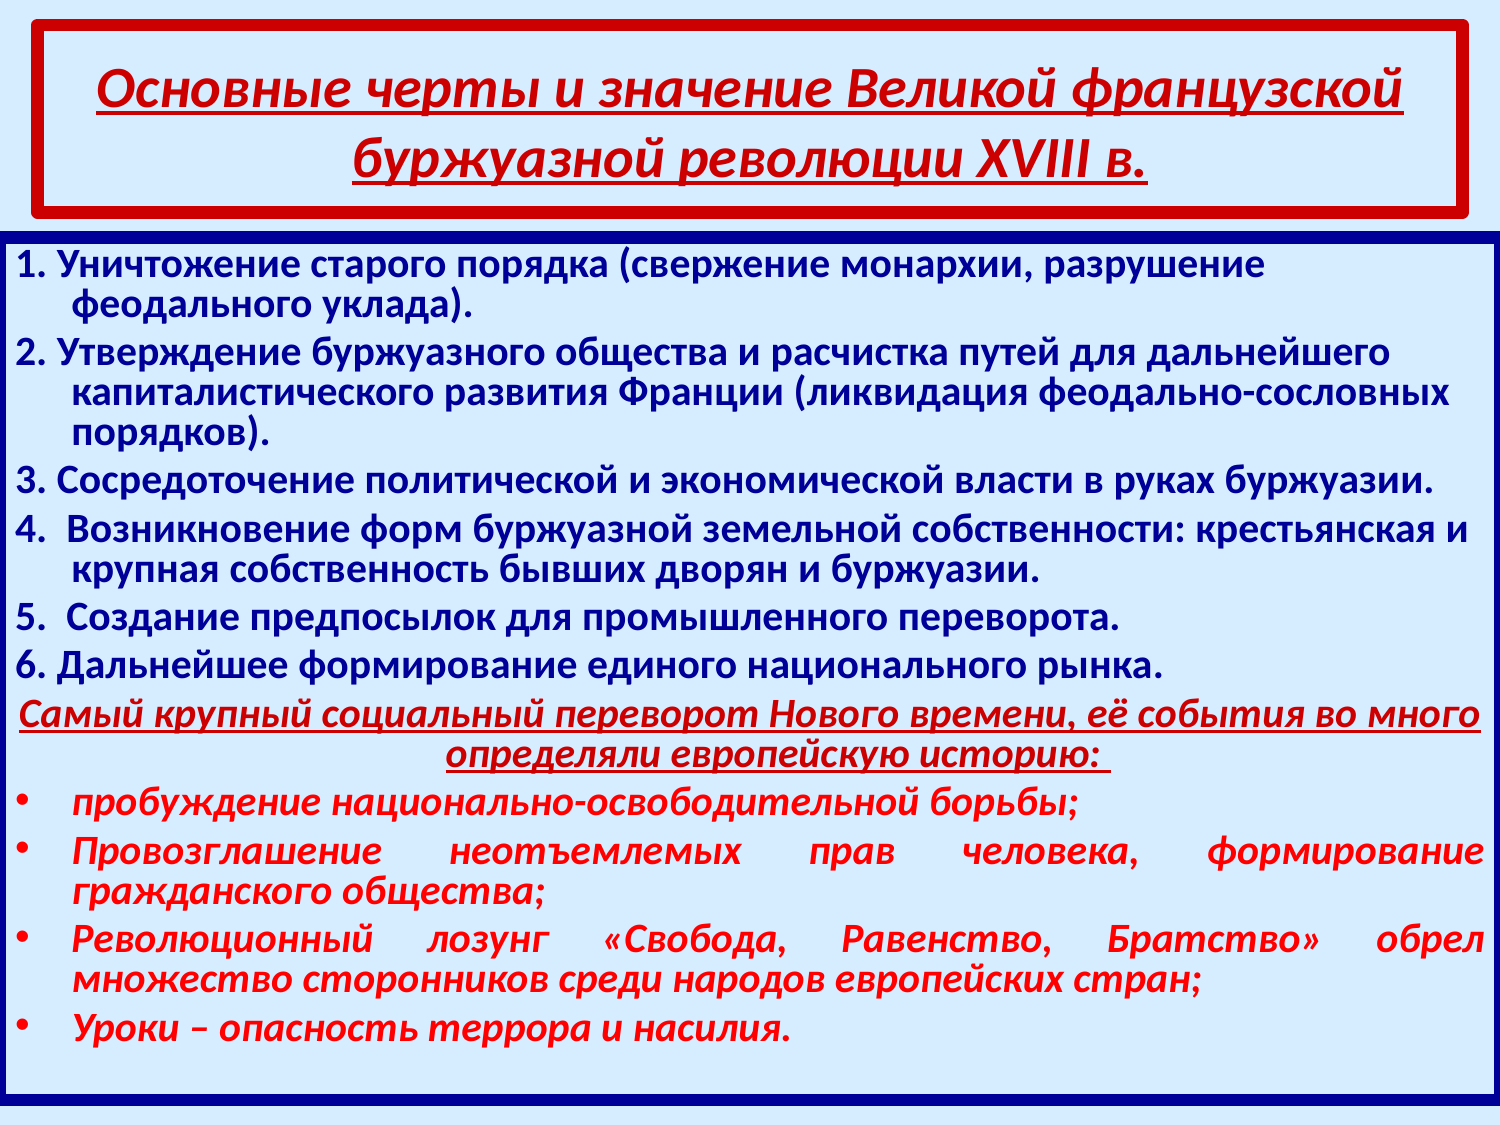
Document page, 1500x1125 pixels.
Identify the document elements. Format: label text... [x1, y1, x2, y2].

list 1. Уничтожение старого порядка (свержение монархии, разрушение феодального уклада). 2. Утверждение буржуазного общества и расчистка путей для дальнейшего капиталистического развития Франции (ликвидация феодально-сословных порядков). 3. Сосредоточение политической и экономической власти в руках буржуазии. 4. Возникновение форм буржуазной земельной собственности: крестьянская и крупная собственность бывших дворян и буржуазии. 5. Создание предпосылок для промышленного переворота. 6. Дальнейшее формирование единого национального рынка. Самый крупный социальный переворот Нового времени, её события во много определяли европейскую историю: пробуждение национально-освободительной борьбы; Провозглашение неотъемлемых прав человека, формирование гражданского общества; Революционный лозунг «Свобода, Равенство, Братство» обрел множество сторонников среди народов европейских стран; Уроки – опасность террора и насилия. [0, 237, 1500, 1100]
title Основные черты и значение Великой французской буржуазной революции XVIII в. [37, 24, 1463, 213]
